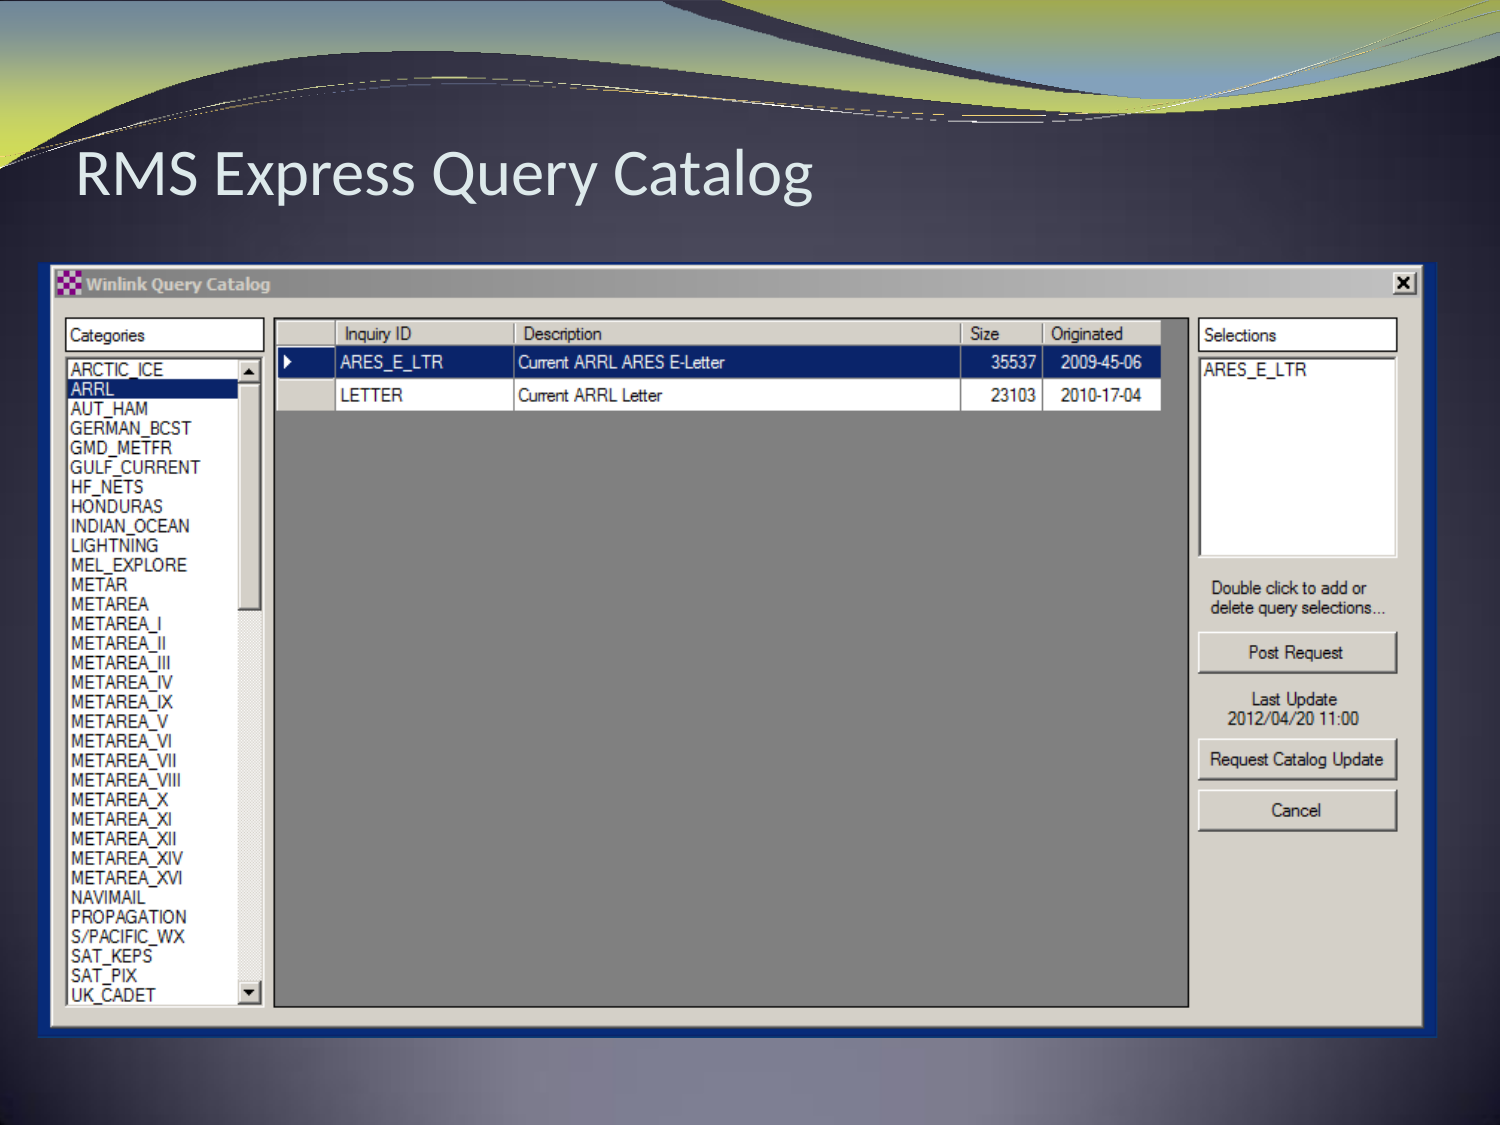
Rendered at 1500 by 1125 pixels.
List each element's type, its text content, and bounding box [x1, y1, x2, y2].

title RMS Express Query Catalog [72, 106, 1428, 262]
text_box [37, 262, 1438, 1038]
picture [0, 0, 1500, 1125]
